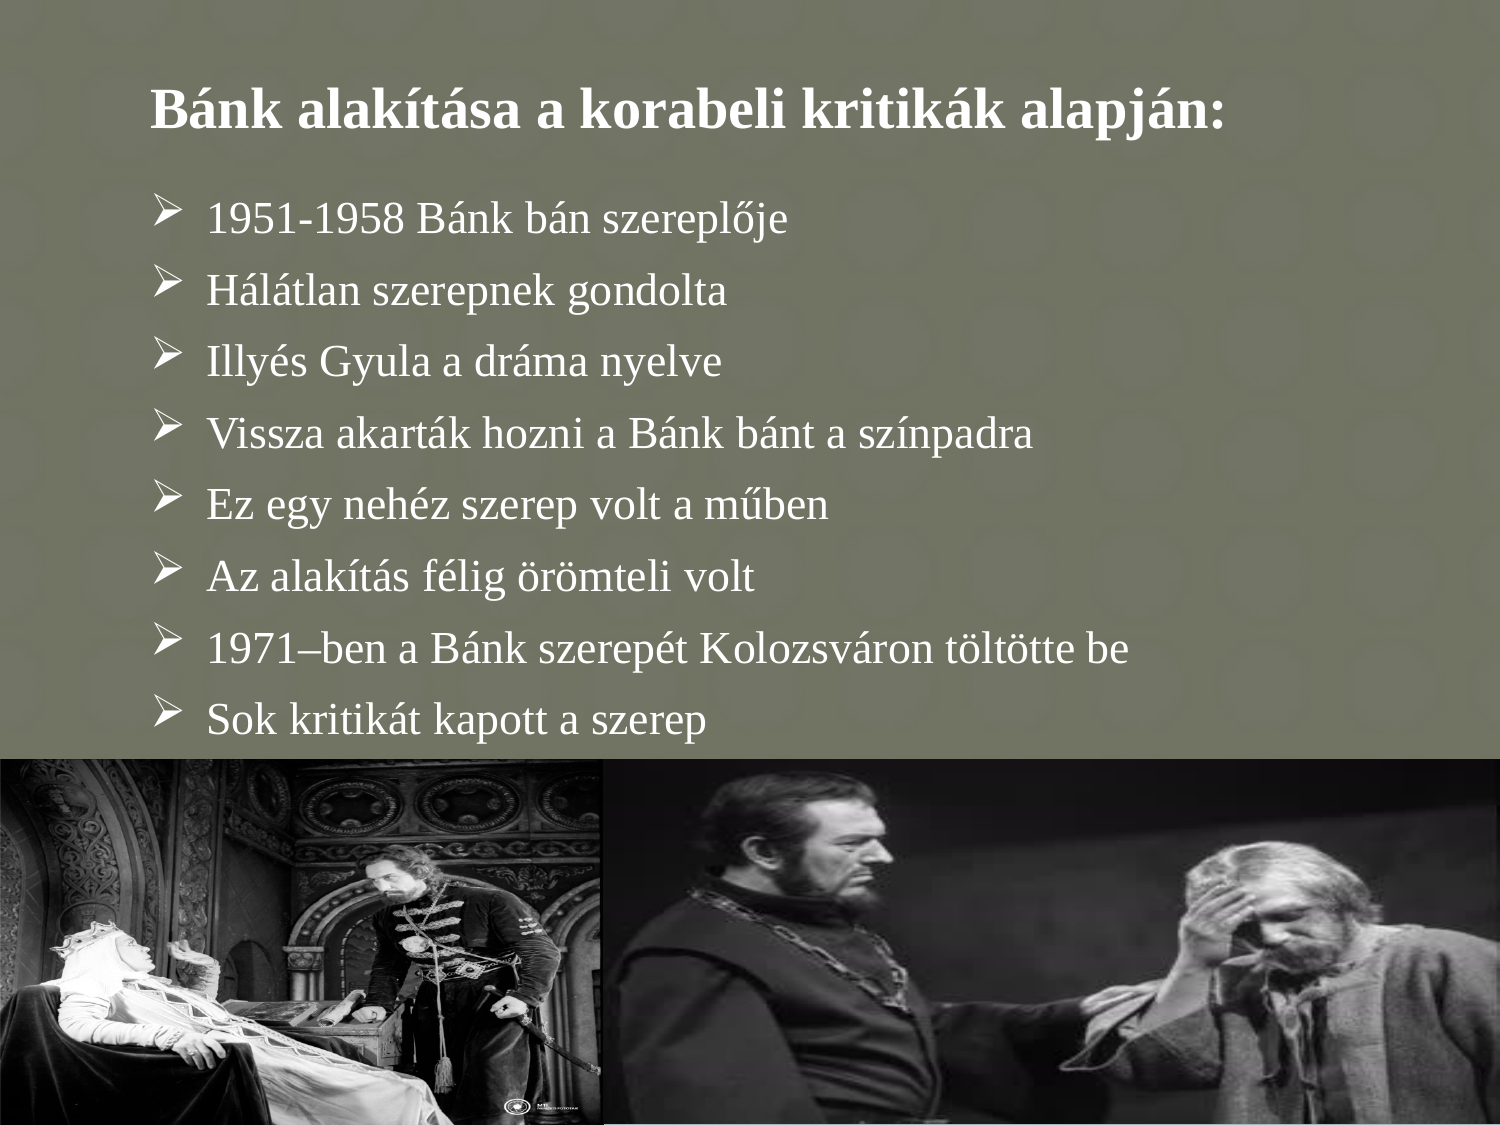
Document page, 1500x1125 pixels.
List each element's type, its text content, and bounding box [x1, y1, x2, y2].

title Bánk alakítása a korabeli kritikák alapján: [135, 60, 1369, 150]
picture [0, 759, 1500, 1125]
list 1951-1958 Bánk bán szereplője Hálátlan szerepnek gondolta Illyés Gyula a dráma nyelve Vissza akarták hozni a Bánk bánt a színpadra Ez egy nehéz szerep volt a műben Az alakítás félig örömteli volt 1971–ben a Bánk szerepét Kolozsváron töltötte be Sok kritikát kapott a szerep [135, 180, 1369, 758]
